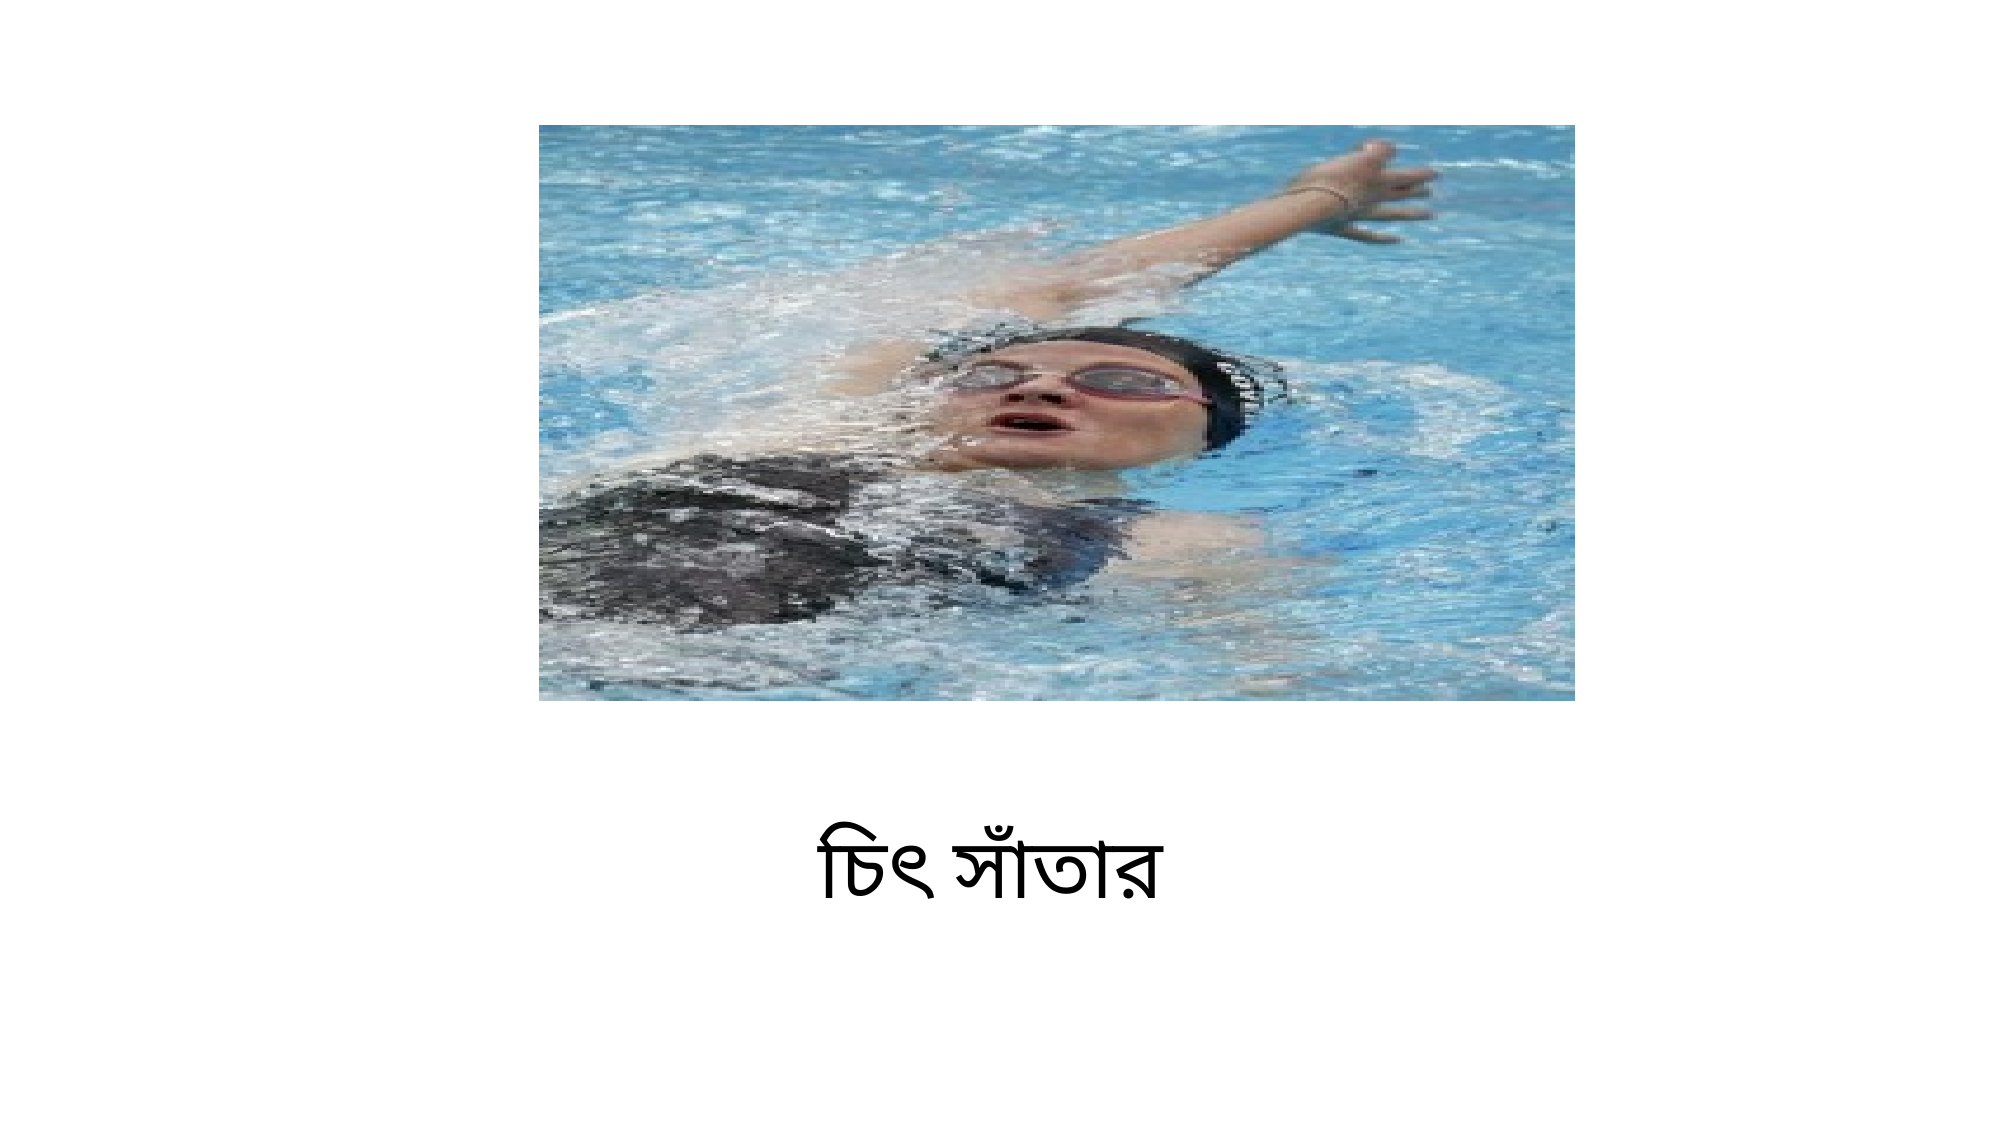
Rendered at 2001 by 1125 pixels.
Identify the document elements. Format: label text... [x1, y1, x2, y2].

subtitle চিৎ সাঁতার [751, 798, 1252, 924]
picture [539, 125, 1575, 701]
